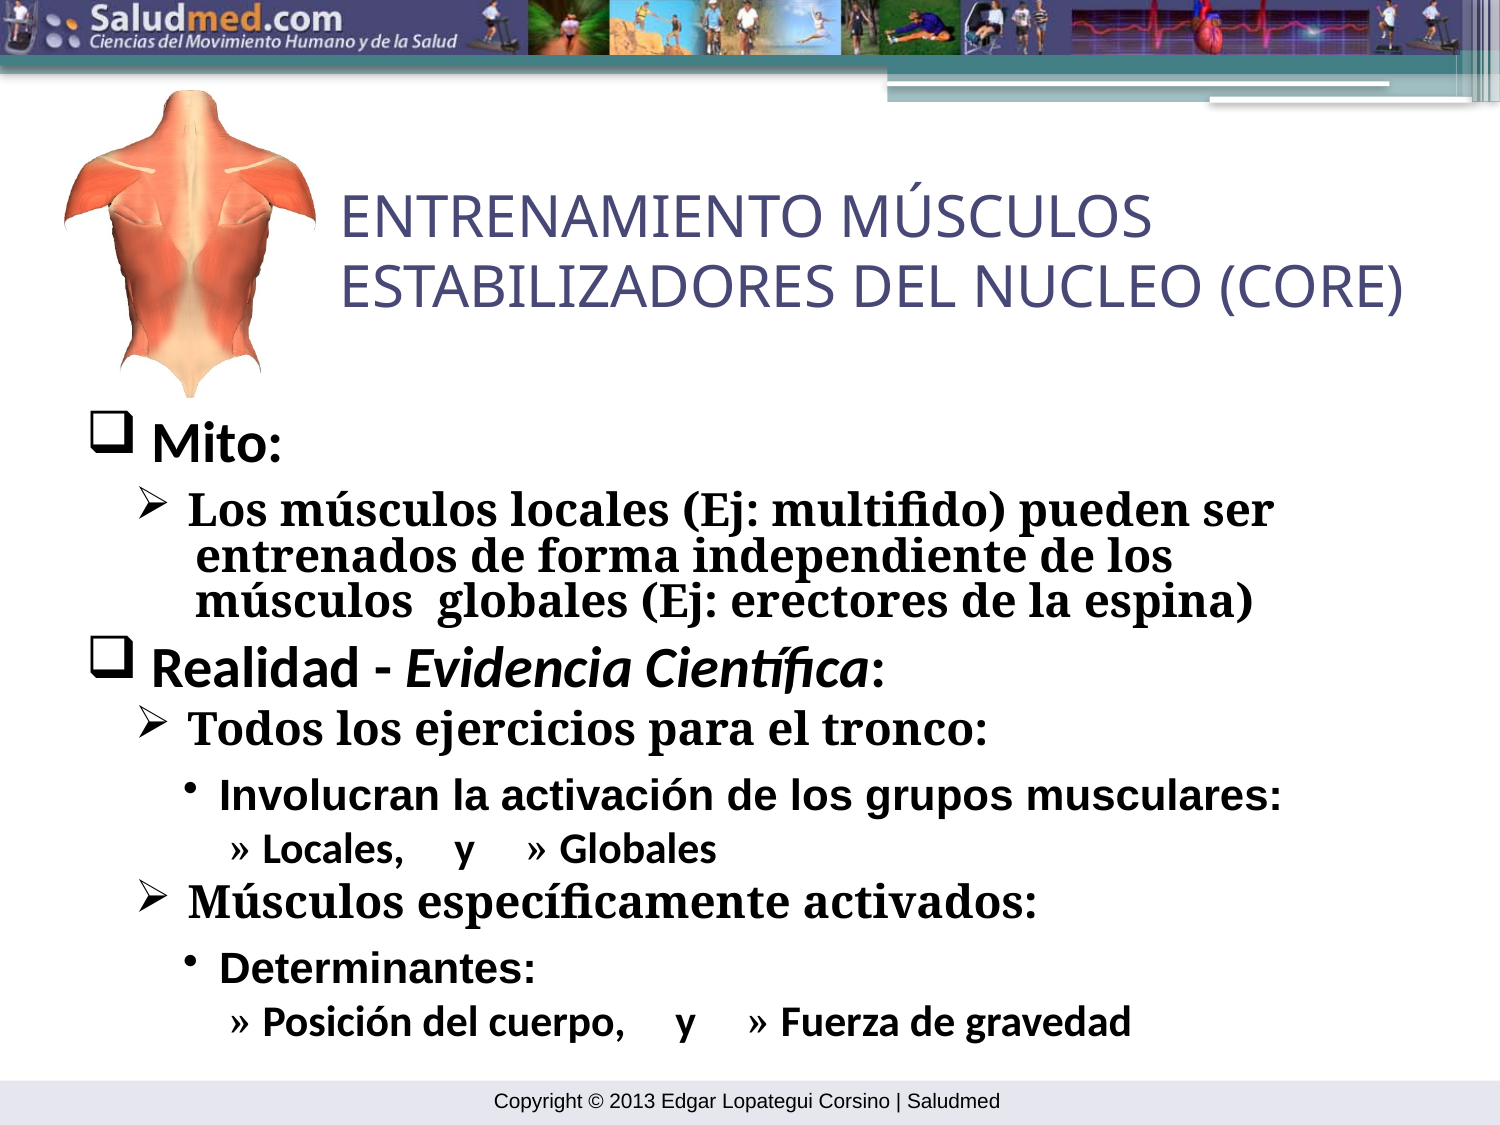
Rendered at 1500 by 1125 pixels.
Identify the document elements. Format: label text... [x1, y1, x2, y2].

picture [0, 0, 1460, 55]
text_box ENTRENAMIENTO MÚSCULOS ESTABILIZADORES DEL NUCLEO (CORE) [324, 160, 1500, 338]
picture [64, 89, 316, 398]
text_box Mito: Los músculos locales (Ej: multifido) pueden ser entrenados de forma independiente de los músculos globales (Ej: erectores de la espina) Realidad - Evidencia Científica: Todos los ejercicios para el tronco: Involucran la activación de los grupos musculares: » Locales, y » Globales Músculos específicamente activados: Determinantes: » Posición del cuerpo, y » Fuerza de gravedad [53, 397, 1436, 1071]
